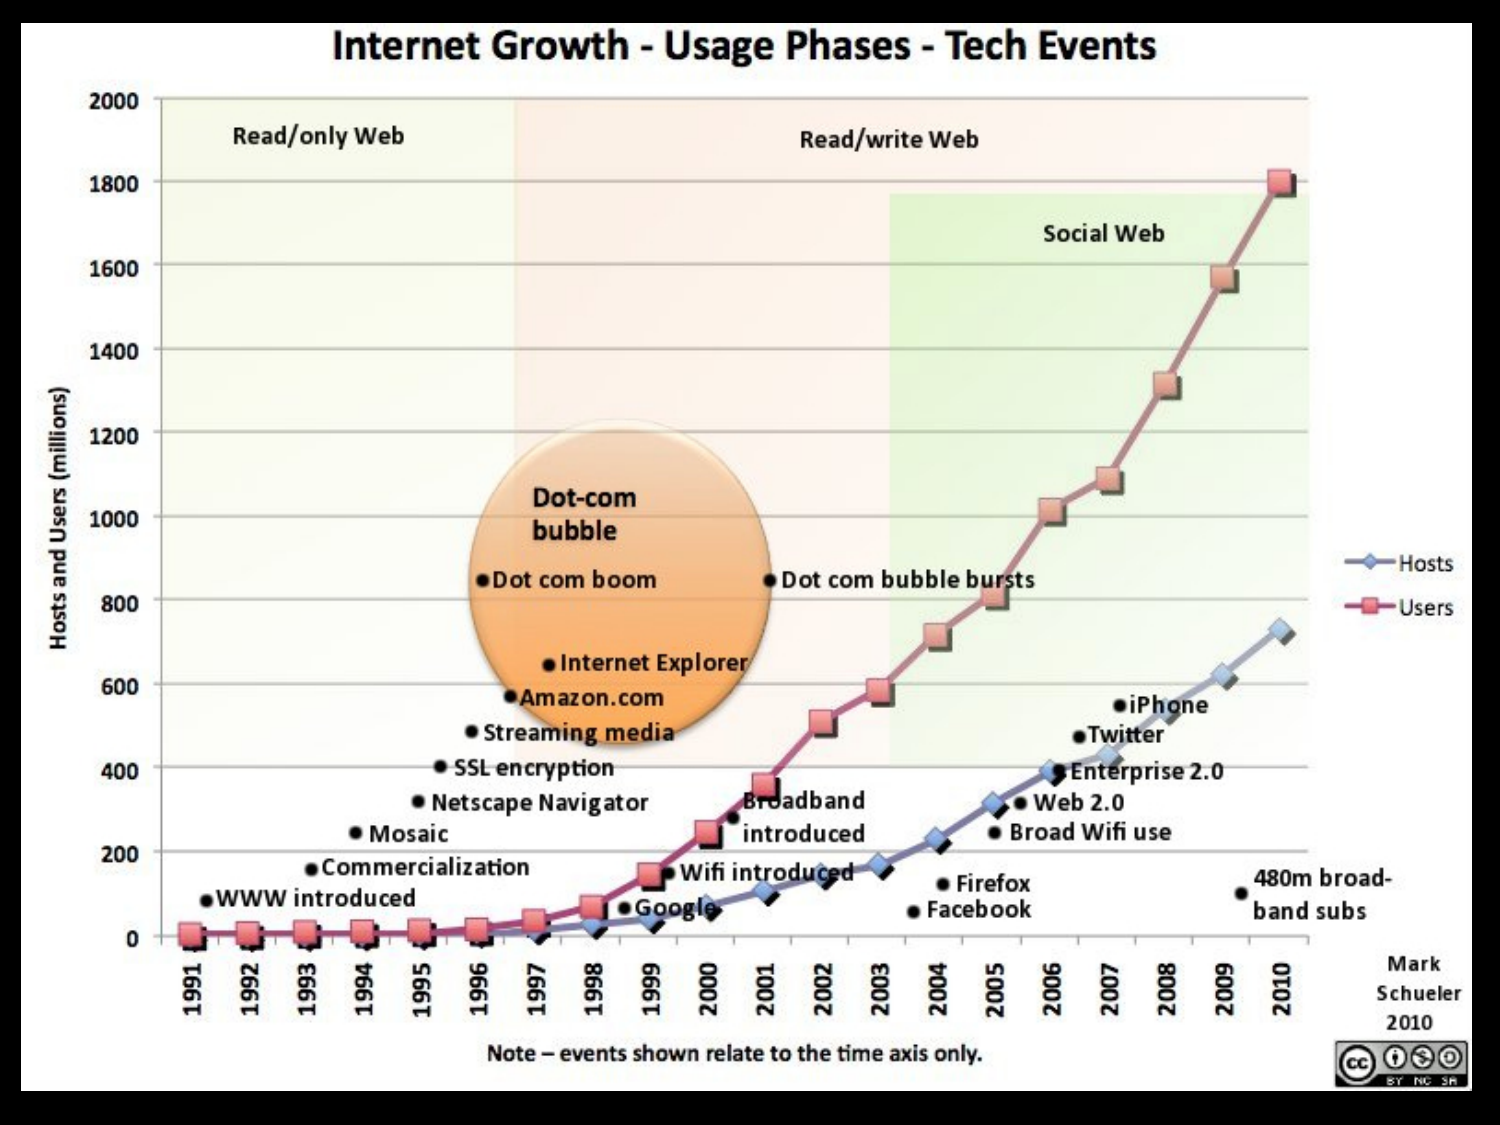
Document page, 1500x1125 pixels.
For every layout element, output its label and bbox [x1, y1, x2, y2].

list [21, 0, 1472, 1125]
